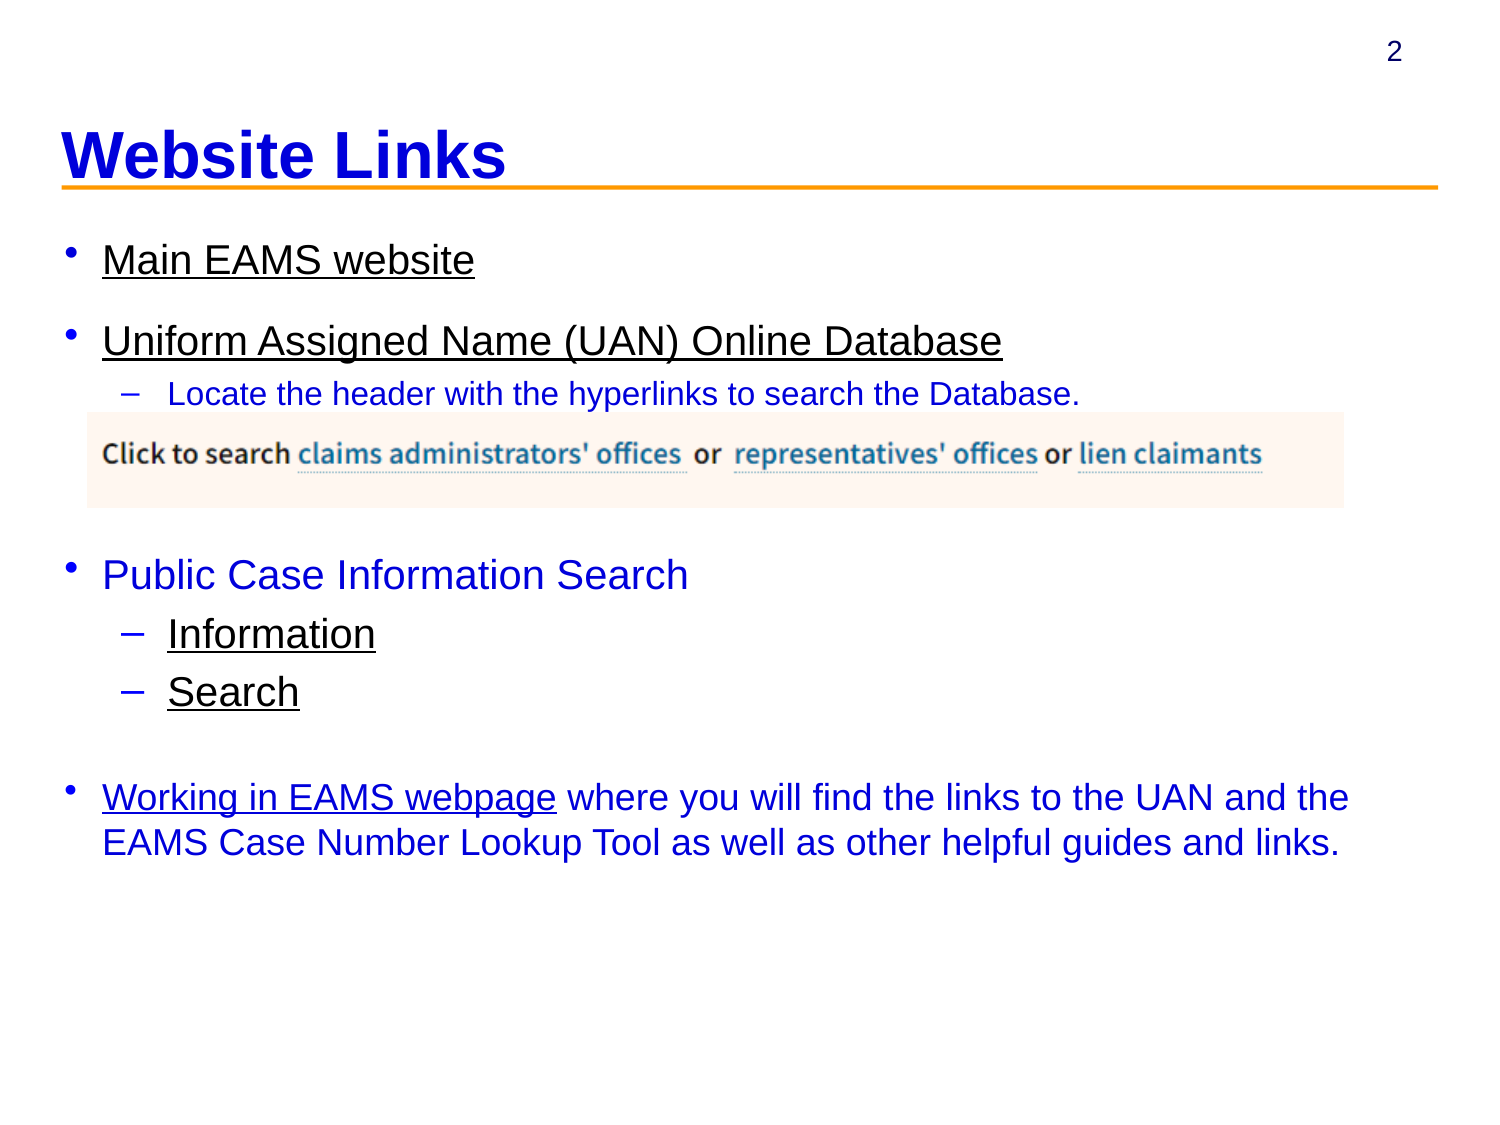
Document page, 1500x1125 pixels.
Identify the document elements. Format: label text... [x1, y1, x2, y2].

picture [87, 412, 1345, 508]
title Website Links [53, 112, 1449, 200]
list Main EAMS website Uniform Assigned Name (UAN) Online Database Locate the header with the hyperlinks to search the Database. Public Case Information Search Information Search Working in EAMS webpage where you will find the links to the UAN and the EAMS Case Number Lookup Tool as well as other helpful guides and links. [56, 224, 1452, 876]
